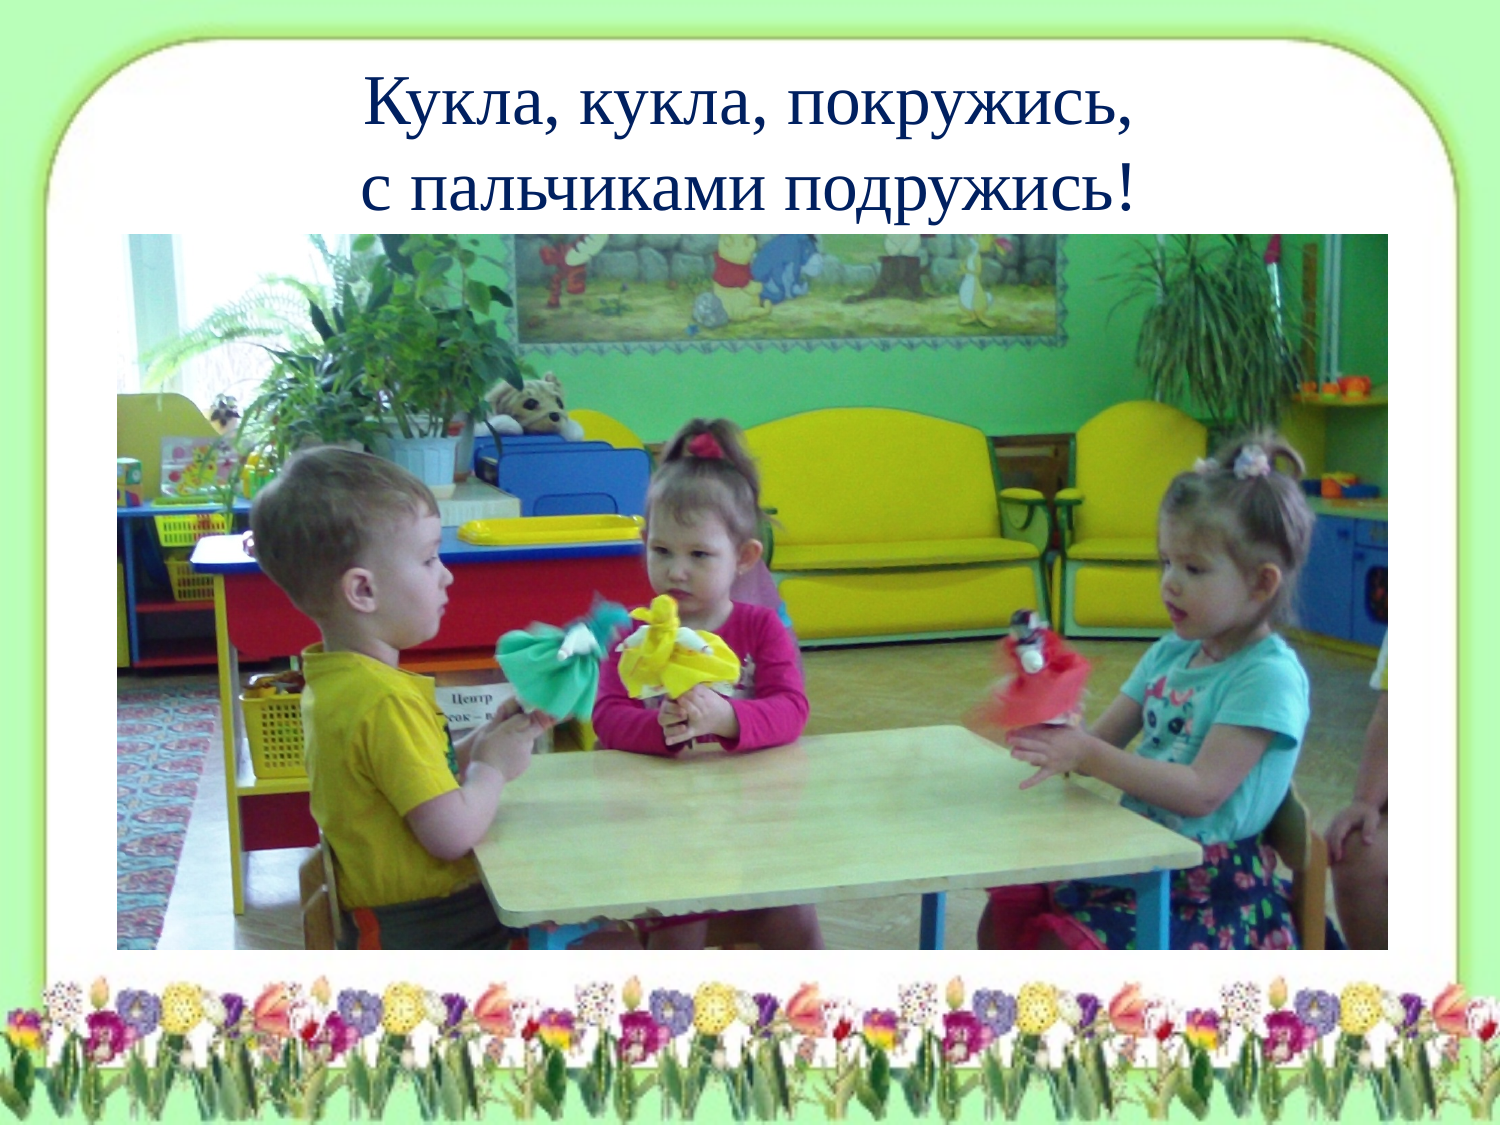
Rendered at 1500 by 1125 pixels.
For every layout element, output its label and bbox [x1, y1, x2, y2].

picture [0, 0, 1500, 1125]
list [116, 234, 1389, 950]
